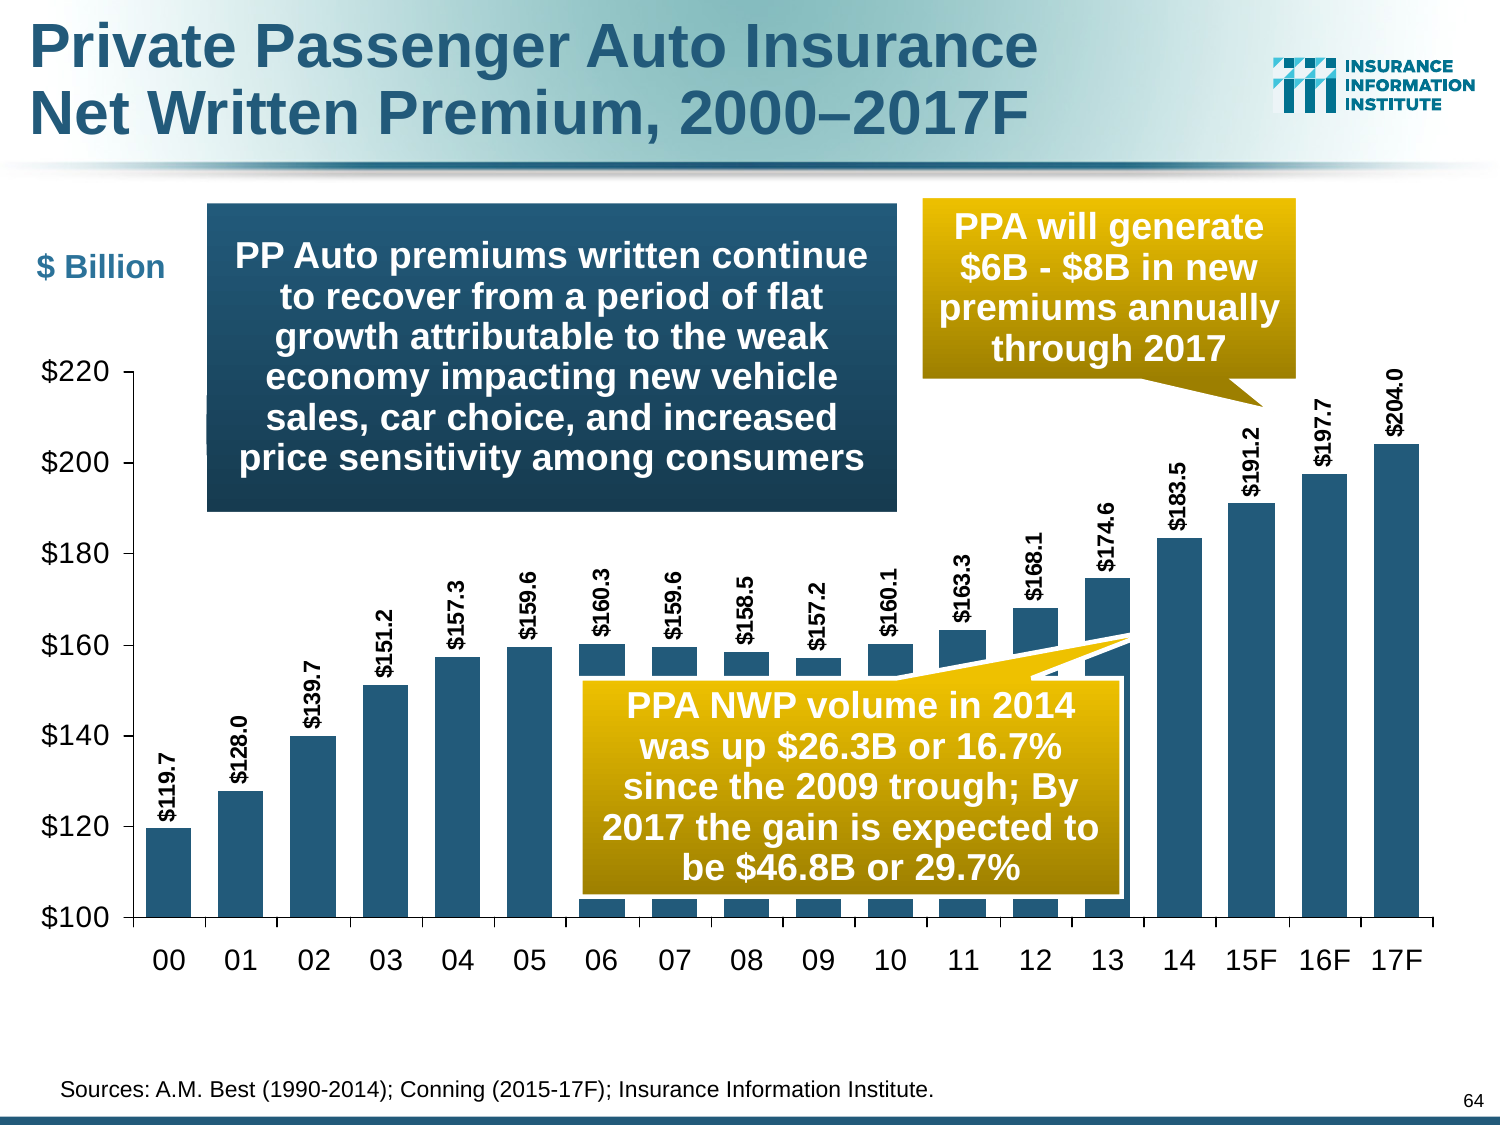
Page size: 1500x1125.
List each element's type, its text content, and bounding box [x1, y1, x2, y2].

title Private Passenger Auto Insurance Net Written Premium, 2000–2017F [21, 10, 1237, 152]
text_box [28, 337, 1441, 993]
text_box $ Billion [21, 238, 236, 293]
text_box PPA will generate $6B - $8B in new premiums annually through 2017 [920, 195, 1299, 336]
slide_number 64 [1410, 1091, 1485, 1112]
picture [0, 0, 1500, 189]
text_box PP Auto premiums written continue to recover from a period of flat growth attributable to the weak economy impacting new vehicle sales, car choice, and increased price sensitivity among consumers [204, 201, 900, 336]
text_box Sources: A.M. Best (1990-2014); Conning (2015-17F); Insurance Information Institute. [0, 1045, 1333, 1125]
